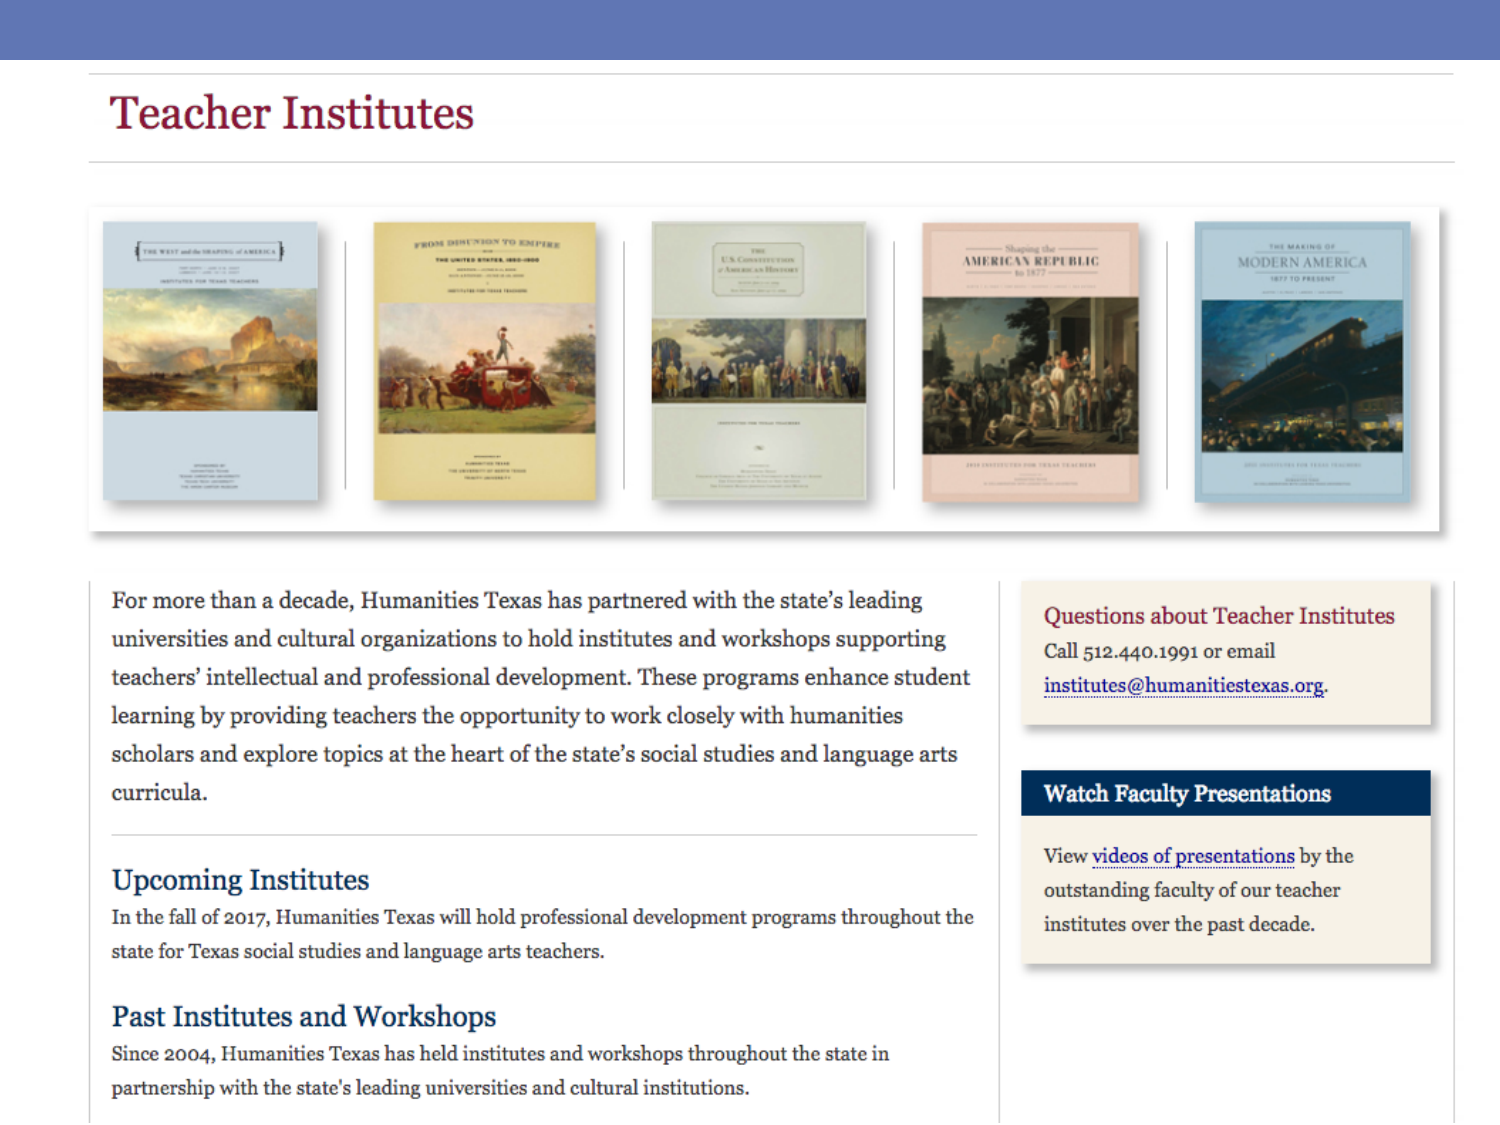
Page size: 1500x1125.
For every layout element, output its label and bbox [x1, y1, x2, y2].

picture [62, 72, 1476, 1124]
